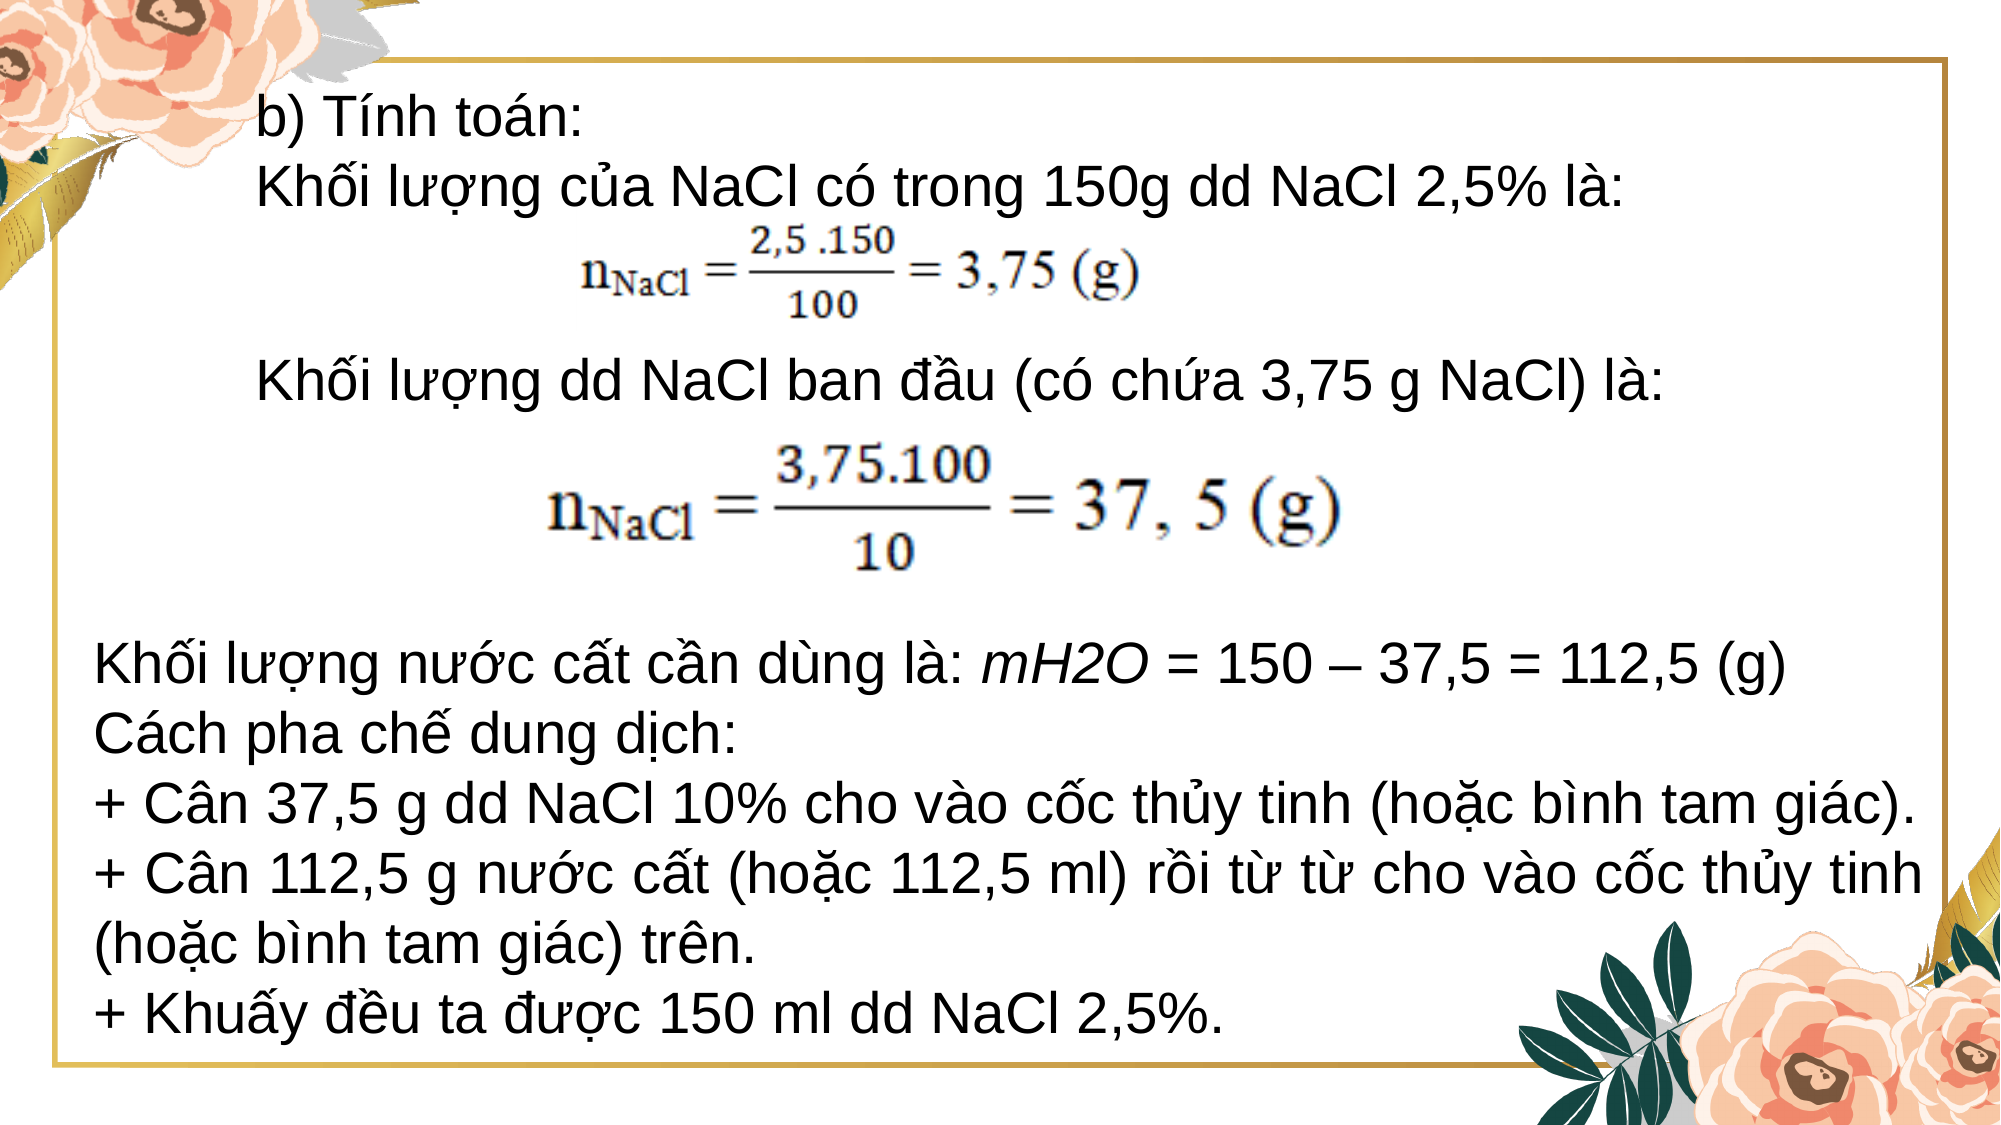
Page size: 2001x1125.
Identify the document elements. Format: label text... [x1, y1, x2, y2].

picture [1518, 769, 2000, 1125]
picture [575, 202, 1156, 331]
picture [0, 0, 519, 324]
picture [523, 423, 1367, 605]
text_box Khối lượng nước cất cần dùng là: mH2O = 150 – 37,5 = 112,5 (g) Cách pha chế dung dịch: + Cân 37,5 g dd NaCl 10% cho vào cốc thủy tinh (hoặc bình tam giác). + Cân 112,5 g nước cất (hoặc 112,5 ml) rồi từ từ cho vào cốc thủy tinh (hoặc bình tam giác) trên. + Khuấy đều ta được 150 ml dd NaCl 2,5%. [78, 617, 1942, 1053]
text_box Khối lượng dd NaCl ban đầu (có chứa 3,75 g NaCl) là: [240, 334, 1683, 490]
text_box b) Tính toán: Khối lượng của NaCl có trong 150g dd NaCl 2,5% là: [240, 71, 1643, 296]
